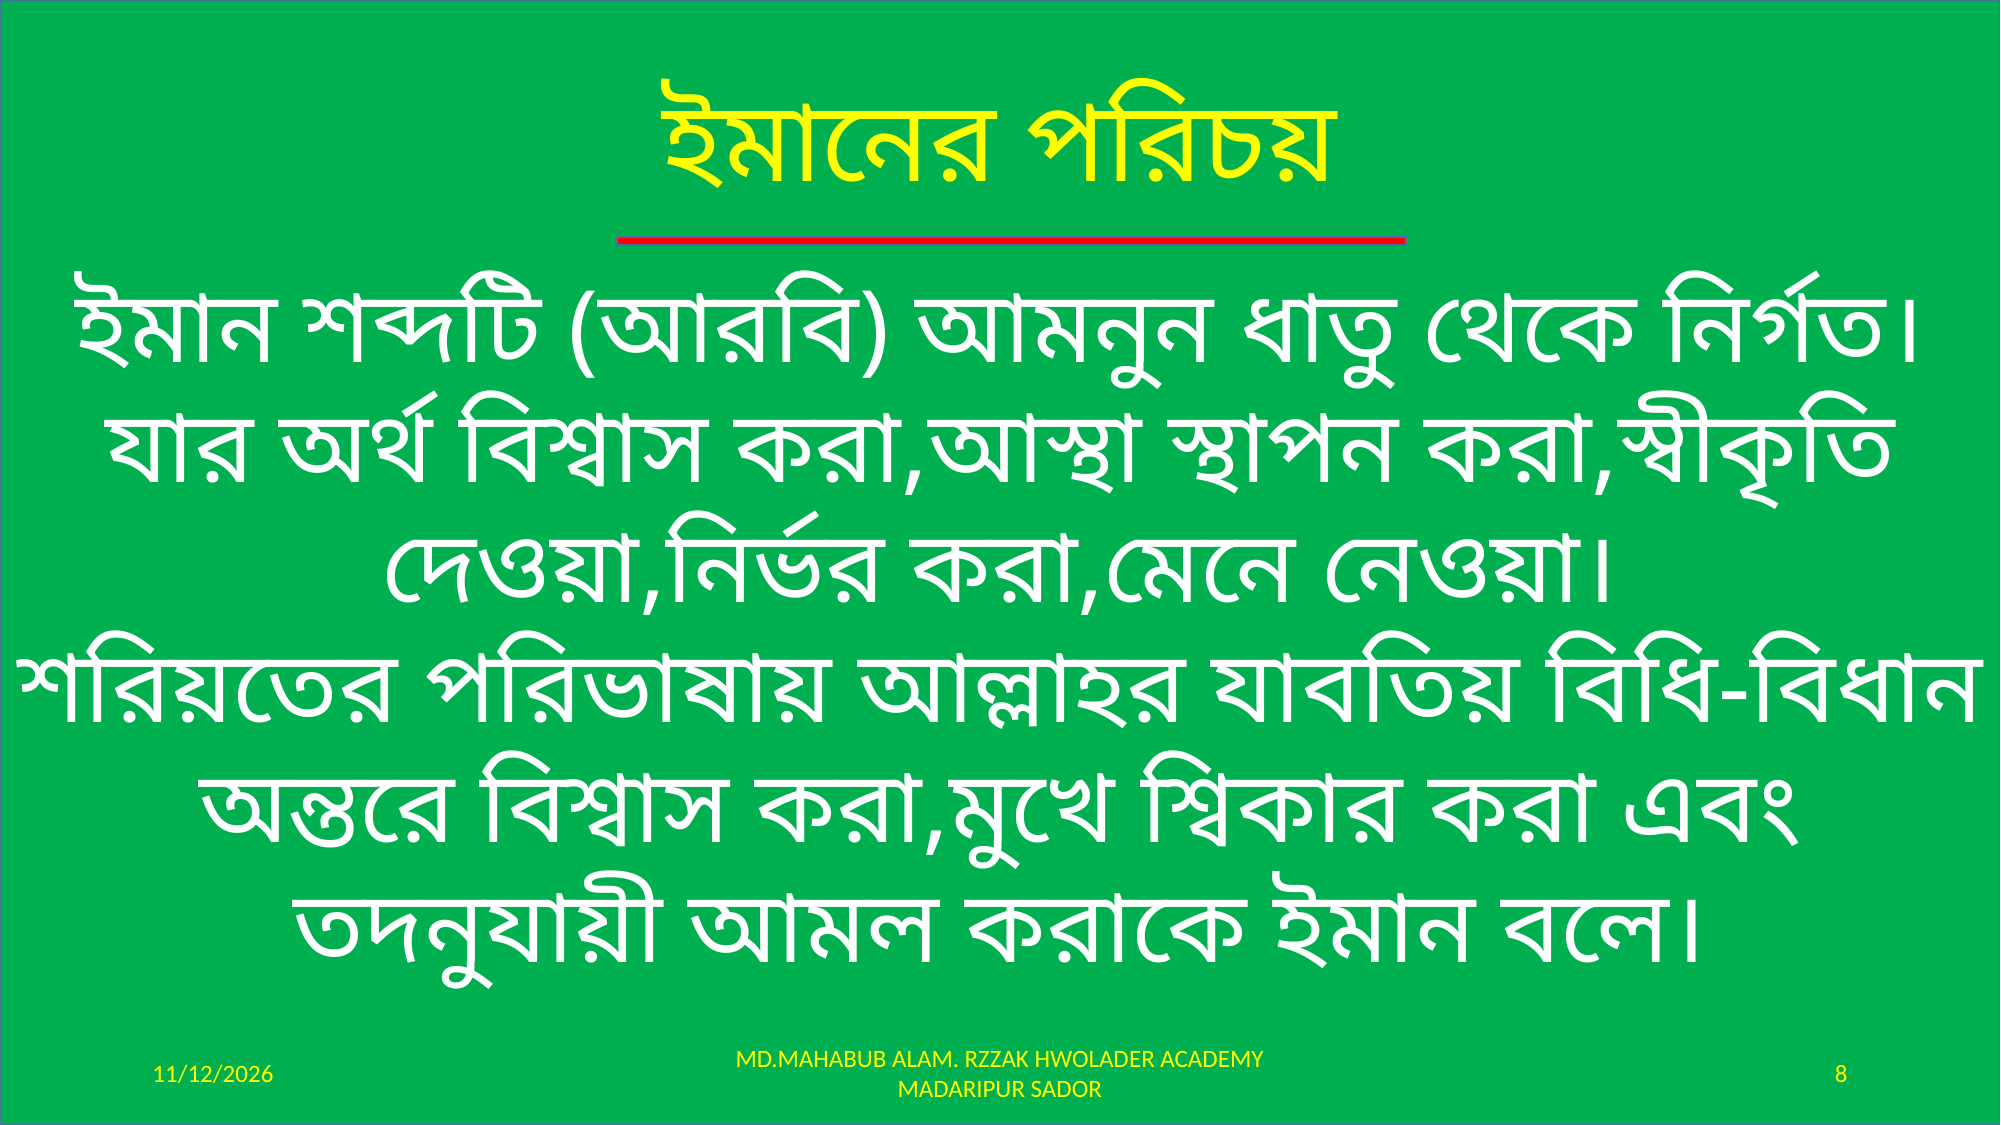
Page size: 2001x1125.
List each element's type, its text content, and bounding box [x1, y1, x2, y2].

text_box [616, 236, 1407, 246]
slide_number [137, 1042, 588, 1103]
footer MD.MAHABUB ALAM. RZZAK HWOLADER ACADEMY MADARIPUR SADOR [662, 1042, 1338, 1103]
text_box ইমানের পরিচয় [647, 61, 1353, 212]
text_box ইমান শব্দটি (আরবি) আমনুন ধাতু থেকে নির্গত। যার অর্থ বিশ্বাস করা,আস্থা স্থাপন করা,স্বীকৃতি দেওয়া,নির্ভর করা,মেনে নেওয়া। শরিয়তের পরিভাষায় আল্লাহর যাবতিয় বিধি-বিধান অন্তরে বিশ্বাস করা,মুখে শ্বিকার করা এবং তদনুযায়ী আমল করাকে ইমান বলে। [0, 0, 2000, 1125]
slide_number 8 [1412, 1042, 1863, 1103]
